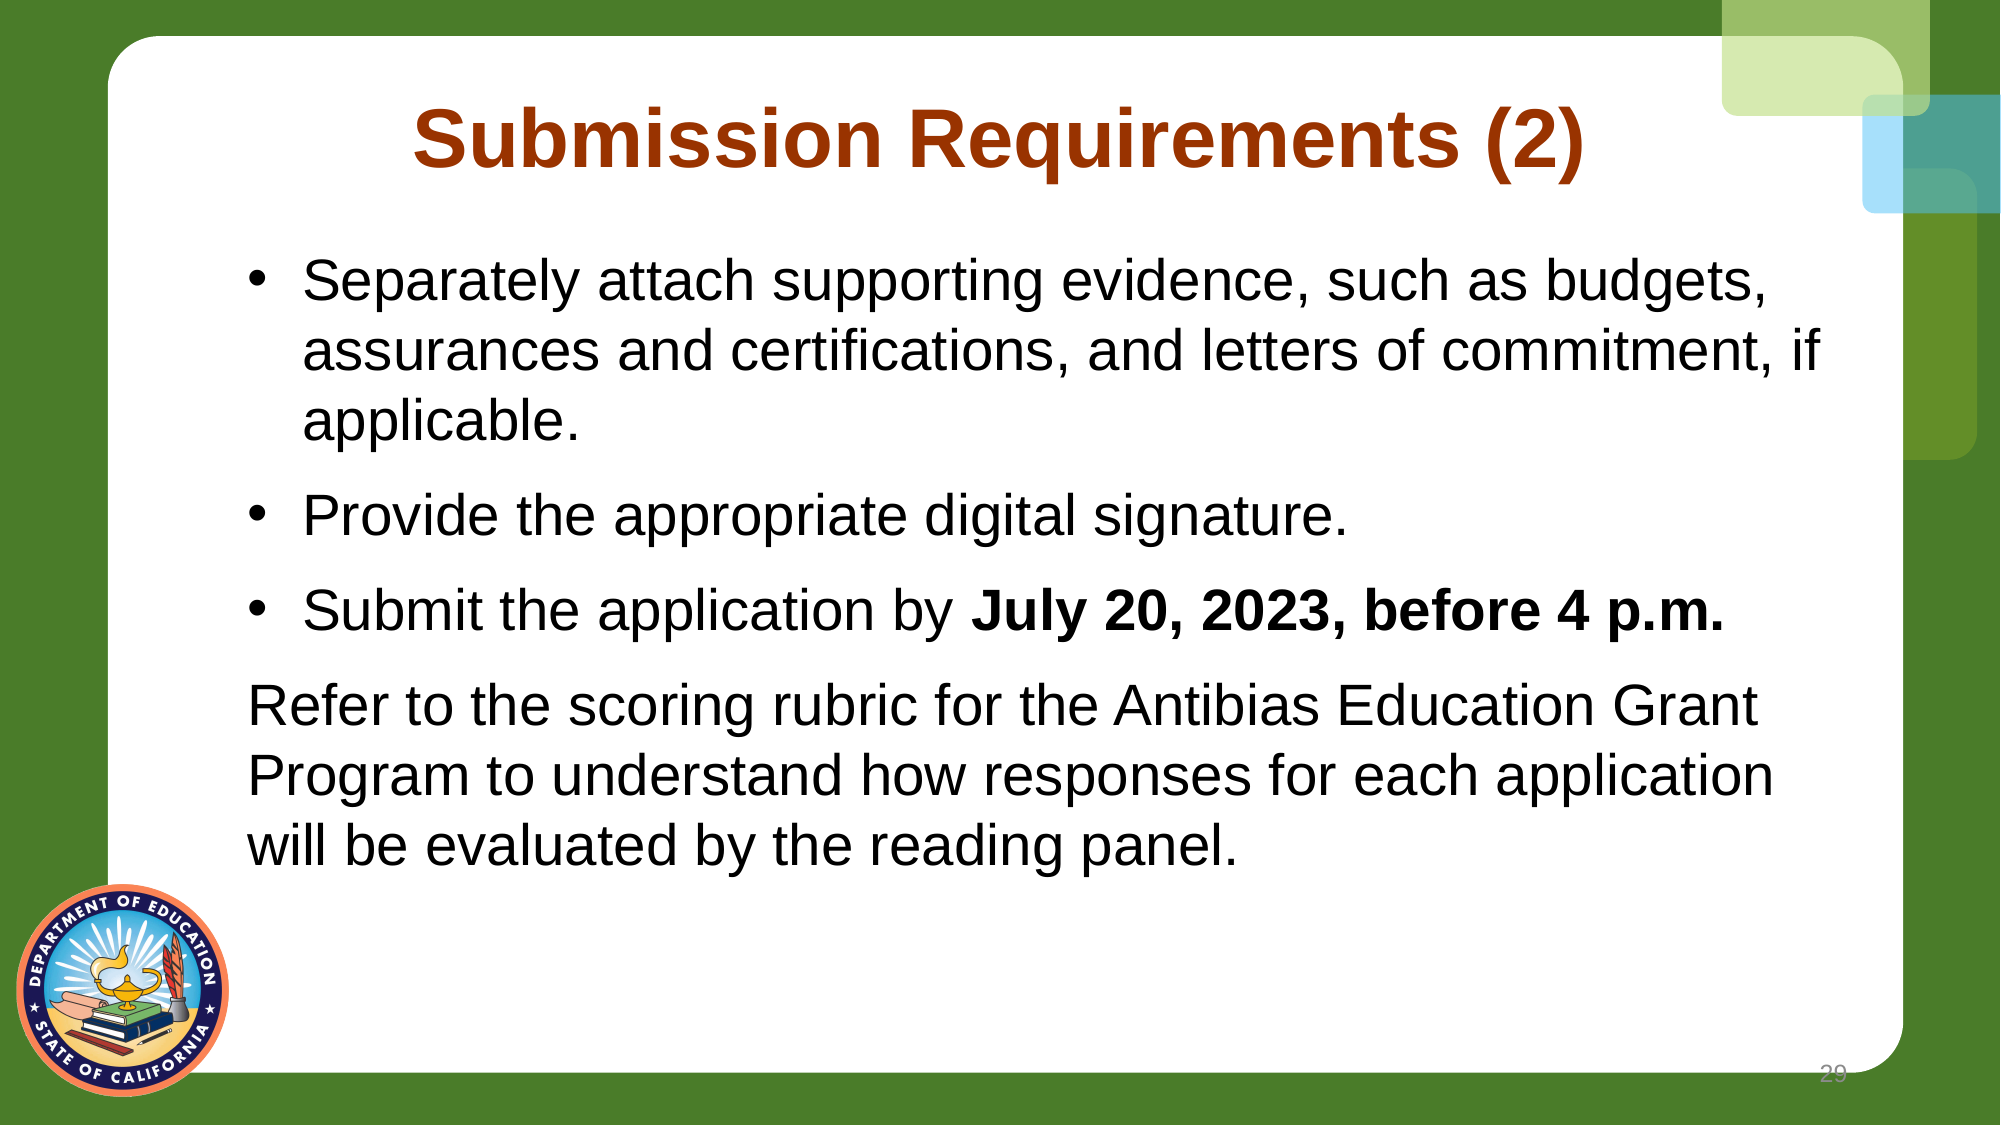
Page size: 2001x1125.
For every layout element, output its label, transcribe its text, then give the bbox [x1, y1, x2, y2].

slide_number 29 [1412, 1042, 1863, 1103]
picture [16, 884, 229, 1097]
title Submission Requirements (2) [192, 74, 1808, 194]
list Separately attach supporting evidence, such as budgets, assurances and certifications, and letters of commitment, if applicable. Provide the appropriate digital signature. Submit the application by July 20, 2023, before 4 p.m. Refer to the scoring rubric for the Antibias Education Grant Program to understand how responses for each application will be evaluated by the reading panel. [232, 234, 1863, 961]
